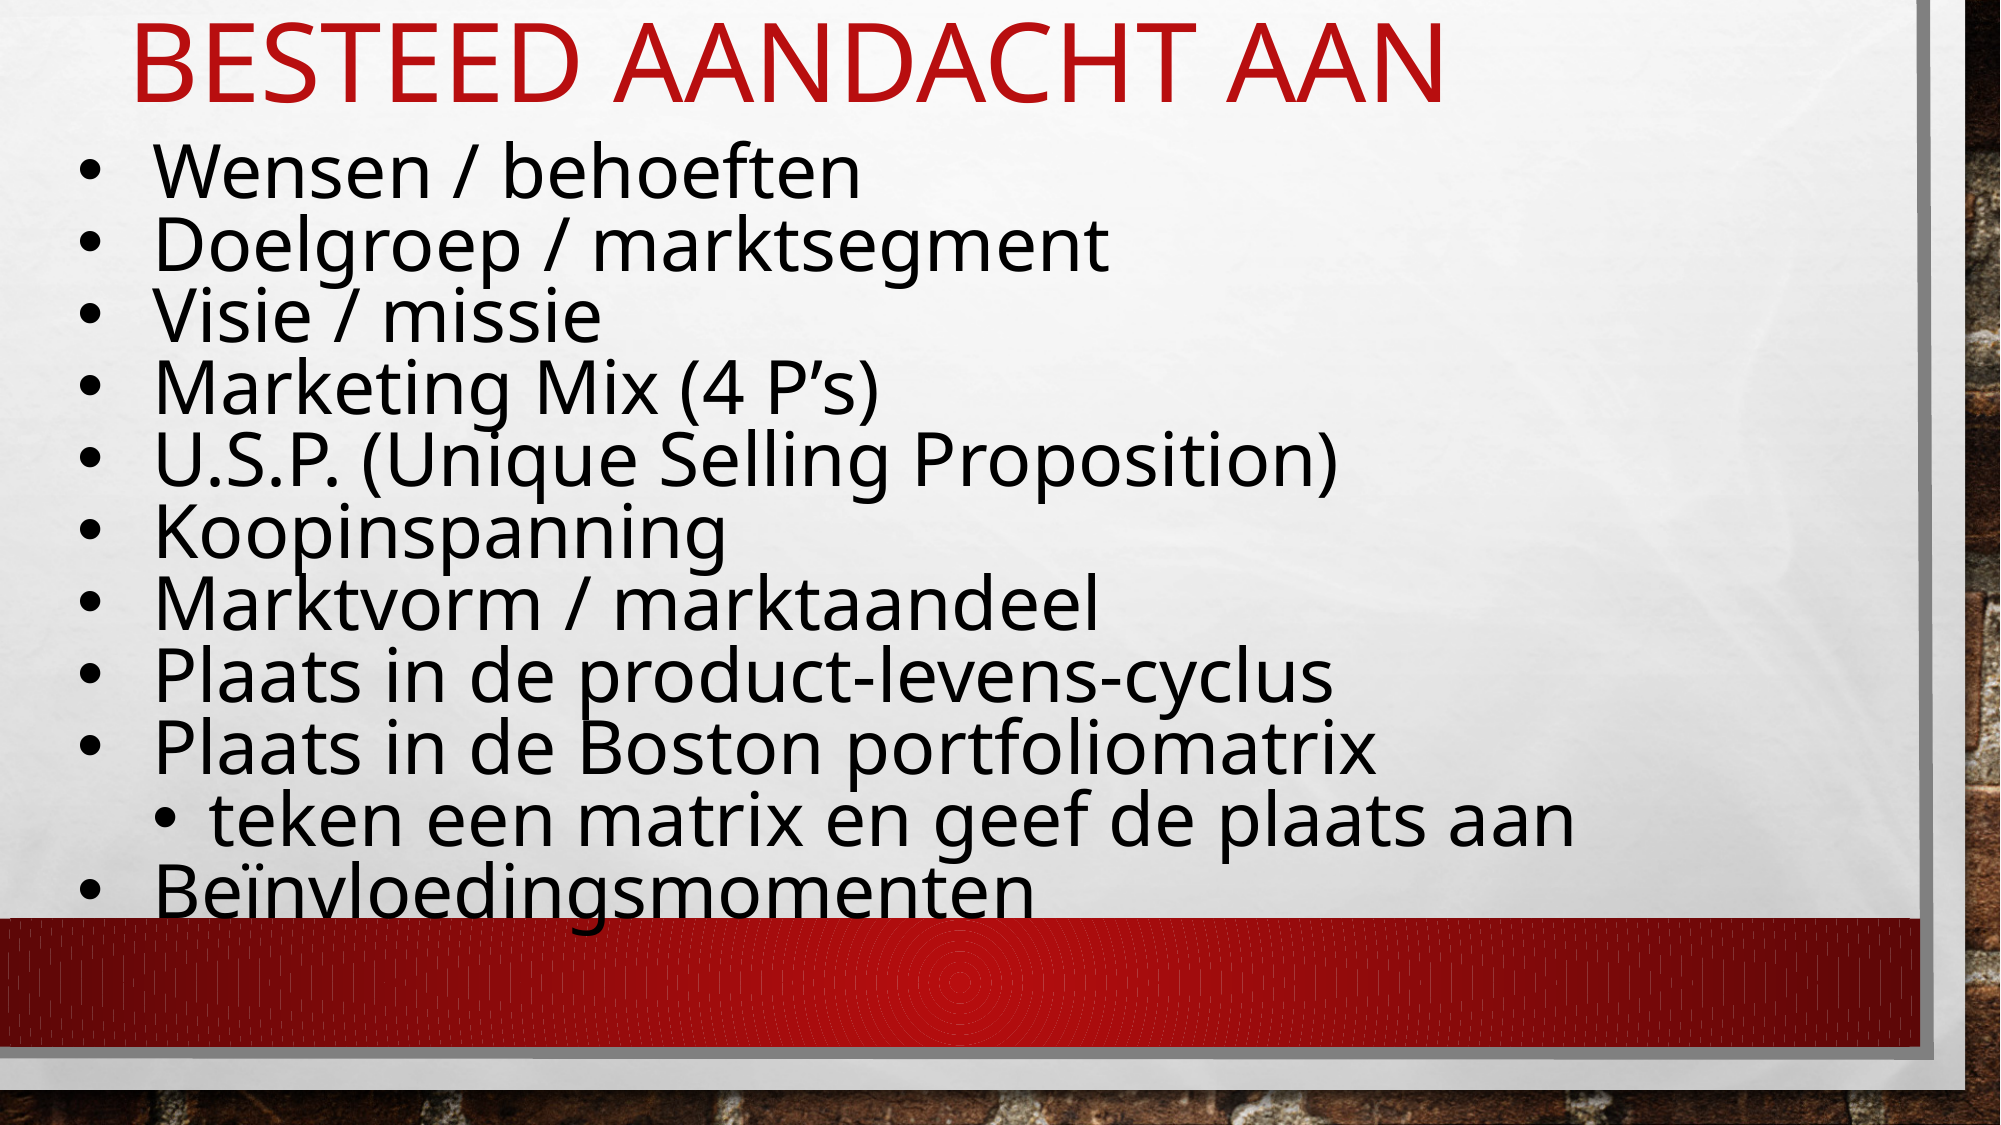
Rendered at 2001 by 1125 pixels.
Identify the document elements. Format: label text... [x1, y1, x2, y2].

text_box Wensen / behoeften Doelgroep / marktsegment Visie / missie Marketing Mix (4 P’s) U.S.P. (Unique Selling Proposition) Koopinspanning Marktvorm / marktaandeel Plaats in de product-levens-cyclus Plaats in de Boston portfoliomatrix teken een matrix en geef de plaats aan Beïnvloedingsmomenten [62, 133, 1847, 941]
picture [0, 0, 2000, 1125]
title Besteed aandacht aan [112, 0, 1818, 133]
